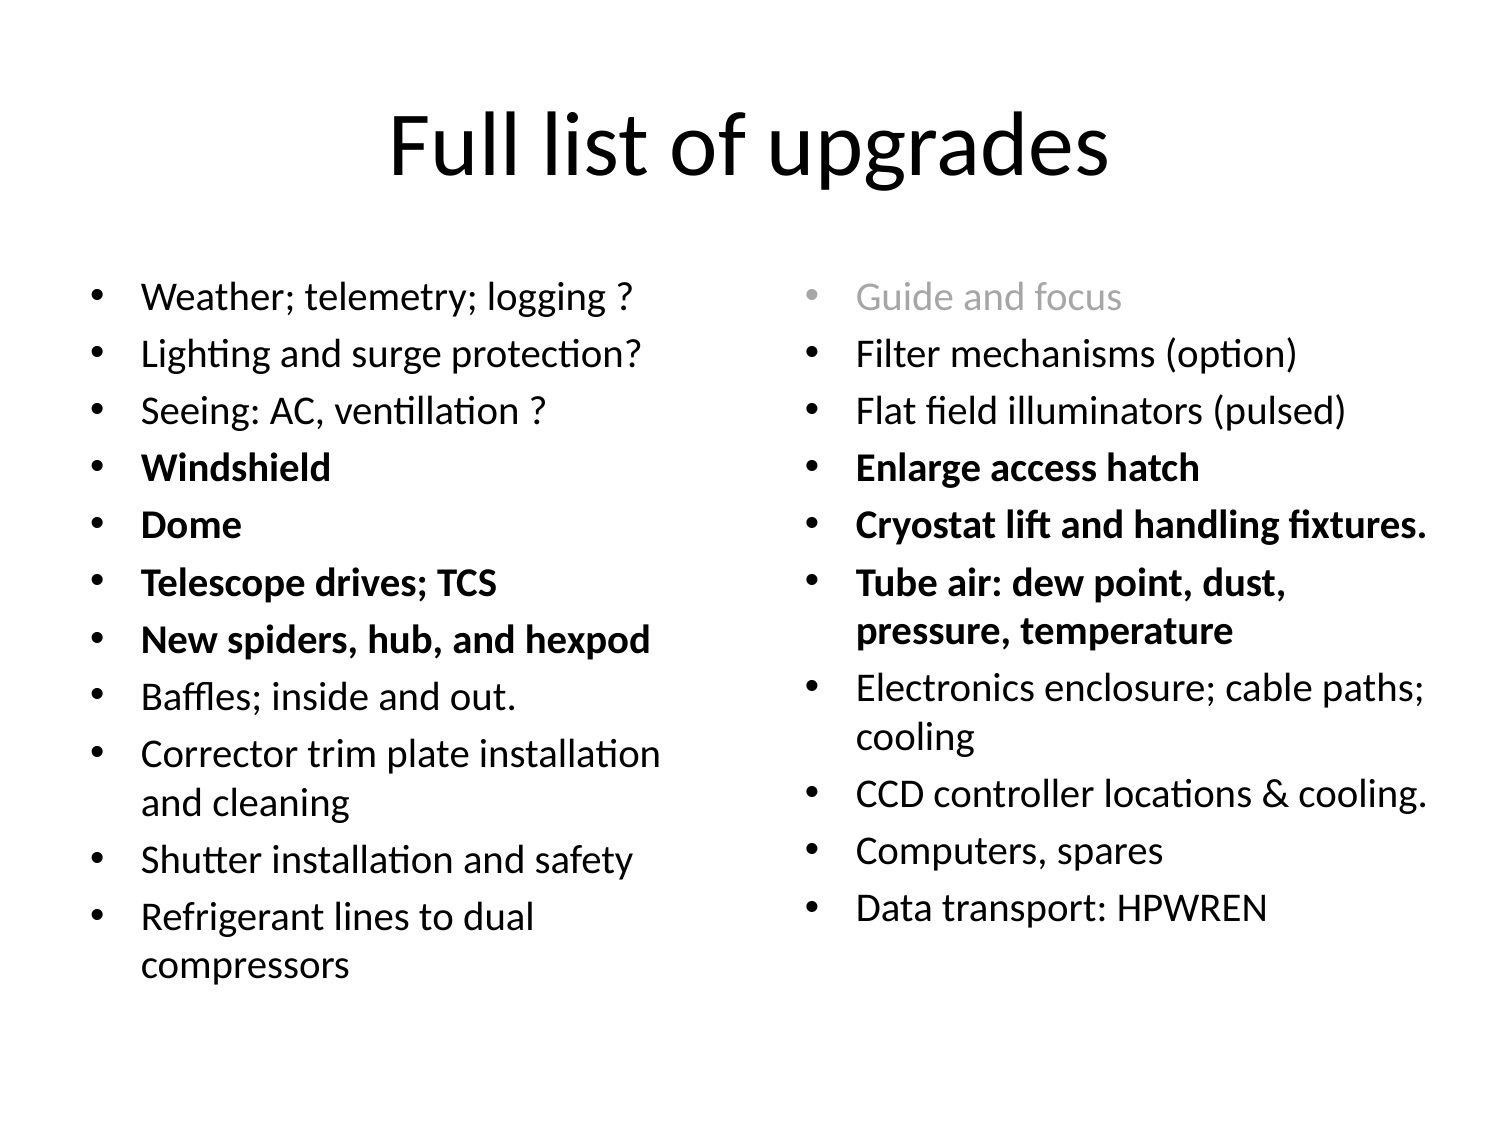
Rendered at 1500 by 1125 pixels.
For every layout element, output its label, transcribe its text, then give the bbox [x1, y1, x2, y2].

title Full list of upgrades [75, 45, 1425, 233]
list Weather; telemetry; logging ? Lighting and surge protection? Seeing: AC, ventillation ? Windshield Dome Telescope drives; TCS New spiders, hub, and hexpod Baffles; inside and out. Corrector trim plate installation and cleaning Shutter installation and safety Refrigerant lines to dual compressors [75, 262, 738, 1005]
list Guide and focus Filter mechanisms (option) Flat field illuminators (pulsed) Enlarge access hatch Cryostat lift and handling fixtures. Tube air: dew point, dust, pressure, temperature Electronics enclosure; cable paths; cooling CCD controller locations & cooling. Computers, spares Data transport: HPWREN [790, 262, 1461, 1005]
